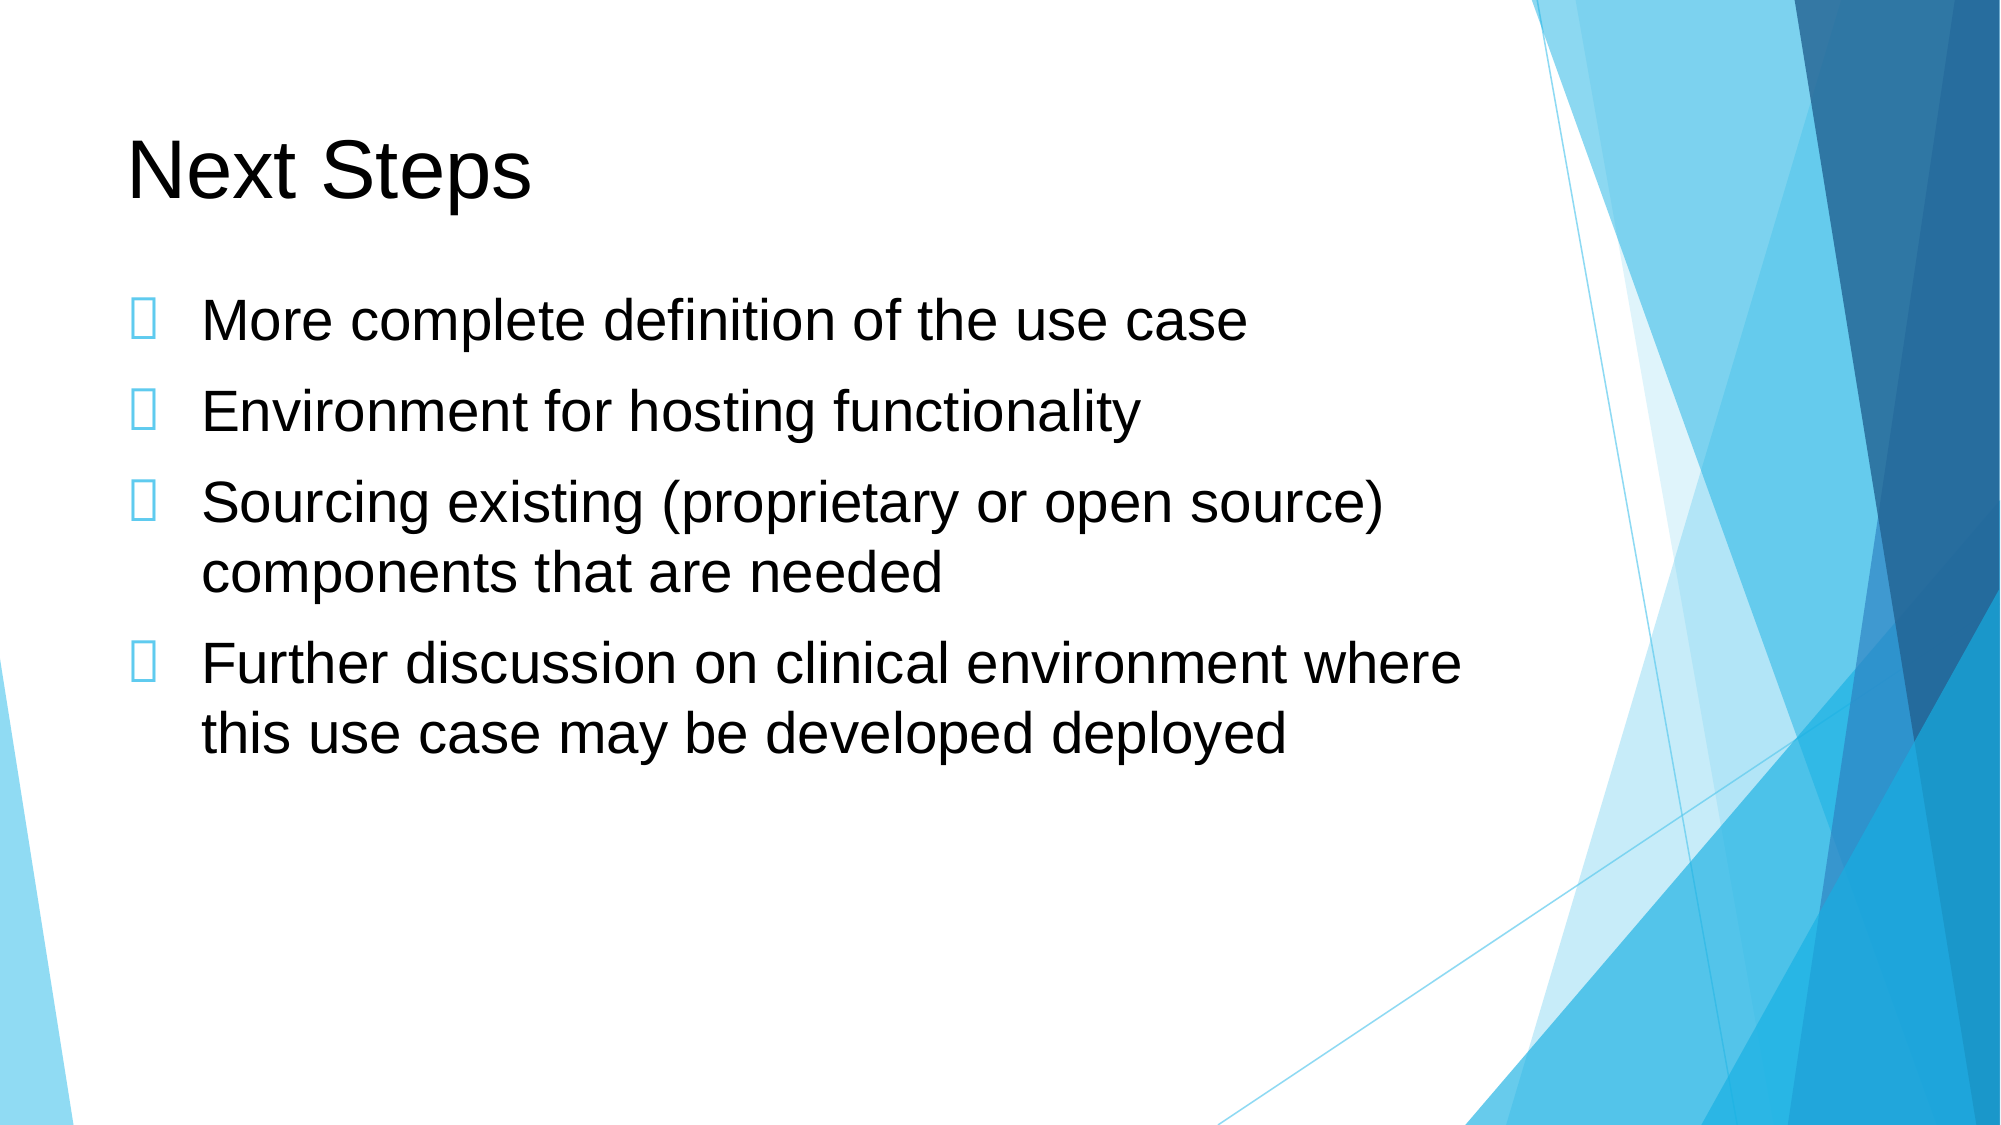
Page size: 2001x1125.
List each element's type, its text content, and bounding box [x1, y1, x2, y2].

list More complete definition of the use case Environment for hosting functionality Sourcing existing (proprietary or open source) components that are needed Further discussion on clinical environment where this use case may be developed deployed [111, 267, 1522, 1125]
title Next Steps [111, 99, 1522, 267]
